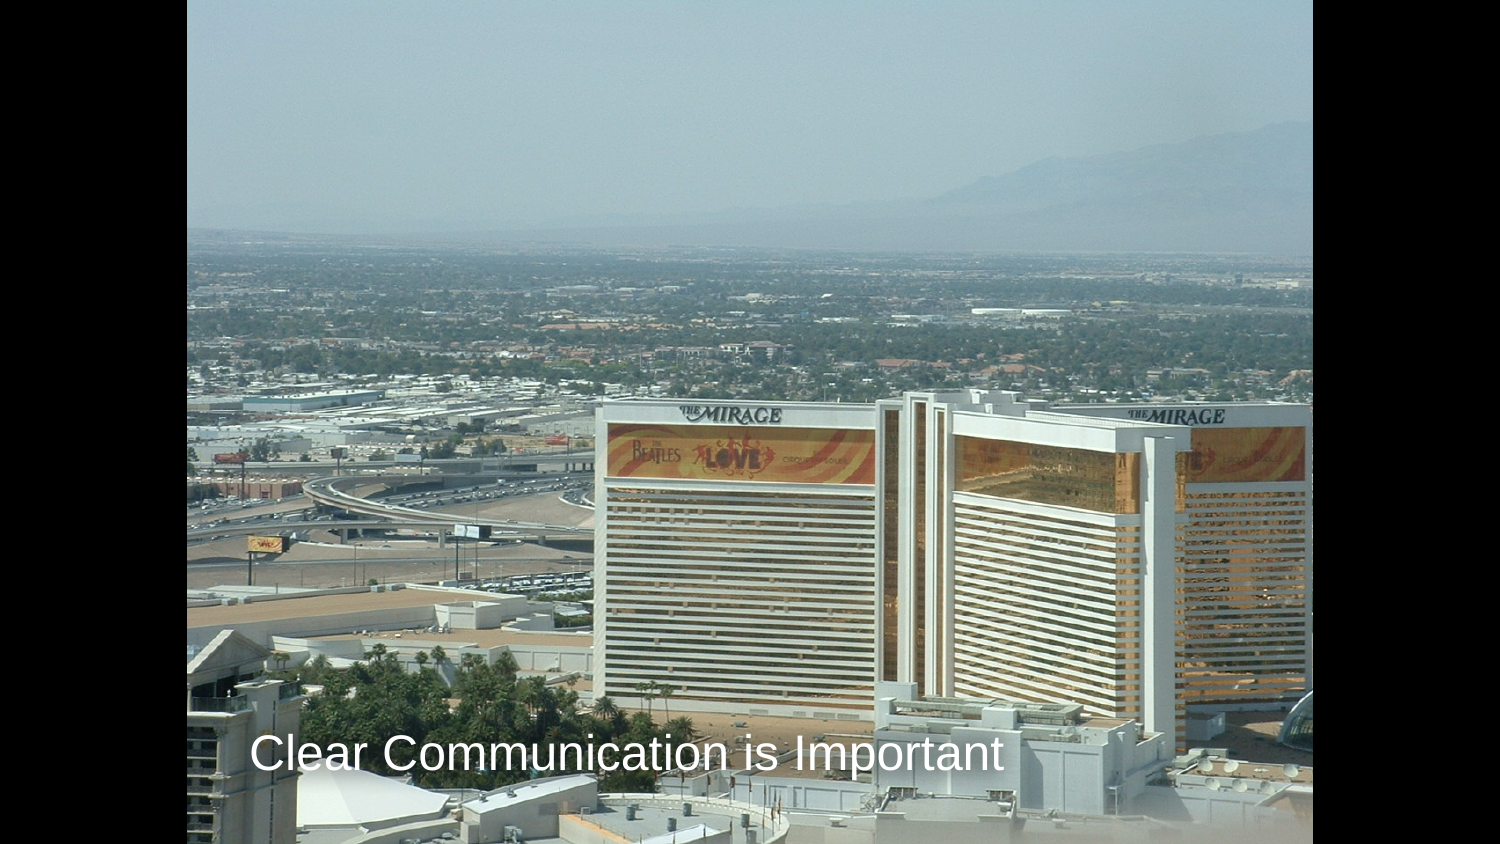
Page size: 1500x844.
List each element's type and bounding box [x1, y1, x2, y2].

picture [187, 0, 1313, 844]
